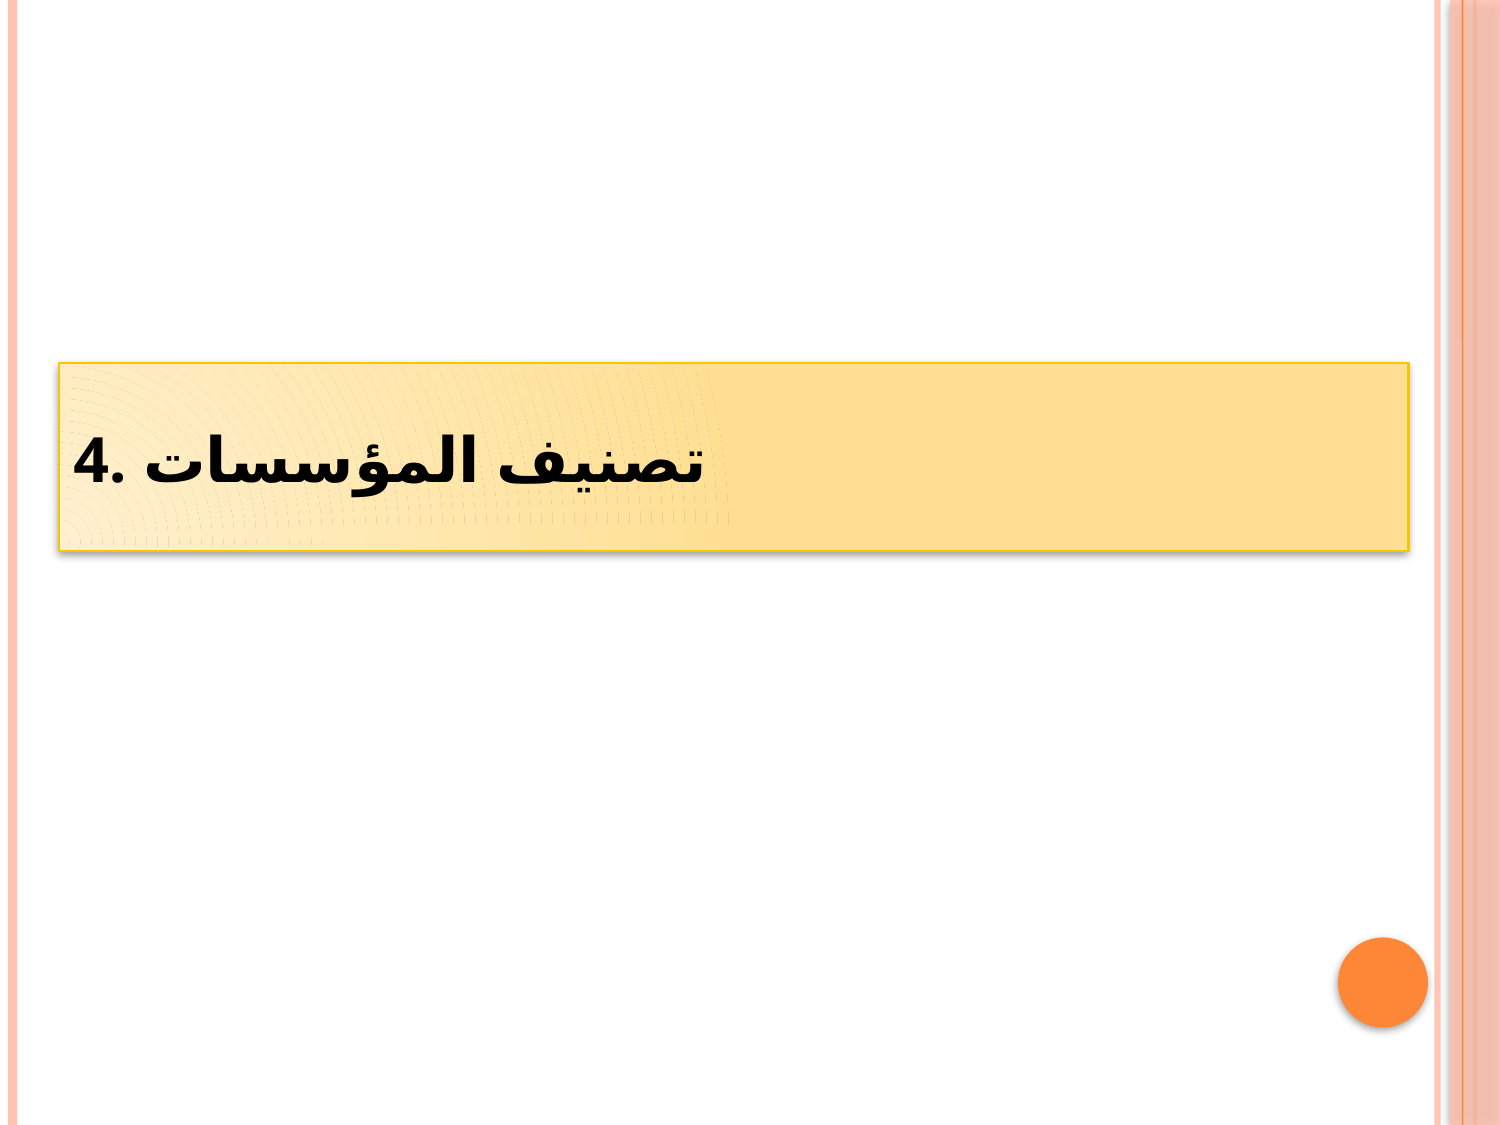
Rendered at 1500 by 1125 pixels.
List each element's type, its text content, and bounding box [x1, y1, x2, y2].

title 4. تصنيف المؤسسات [58, 362, 1410, 552]
